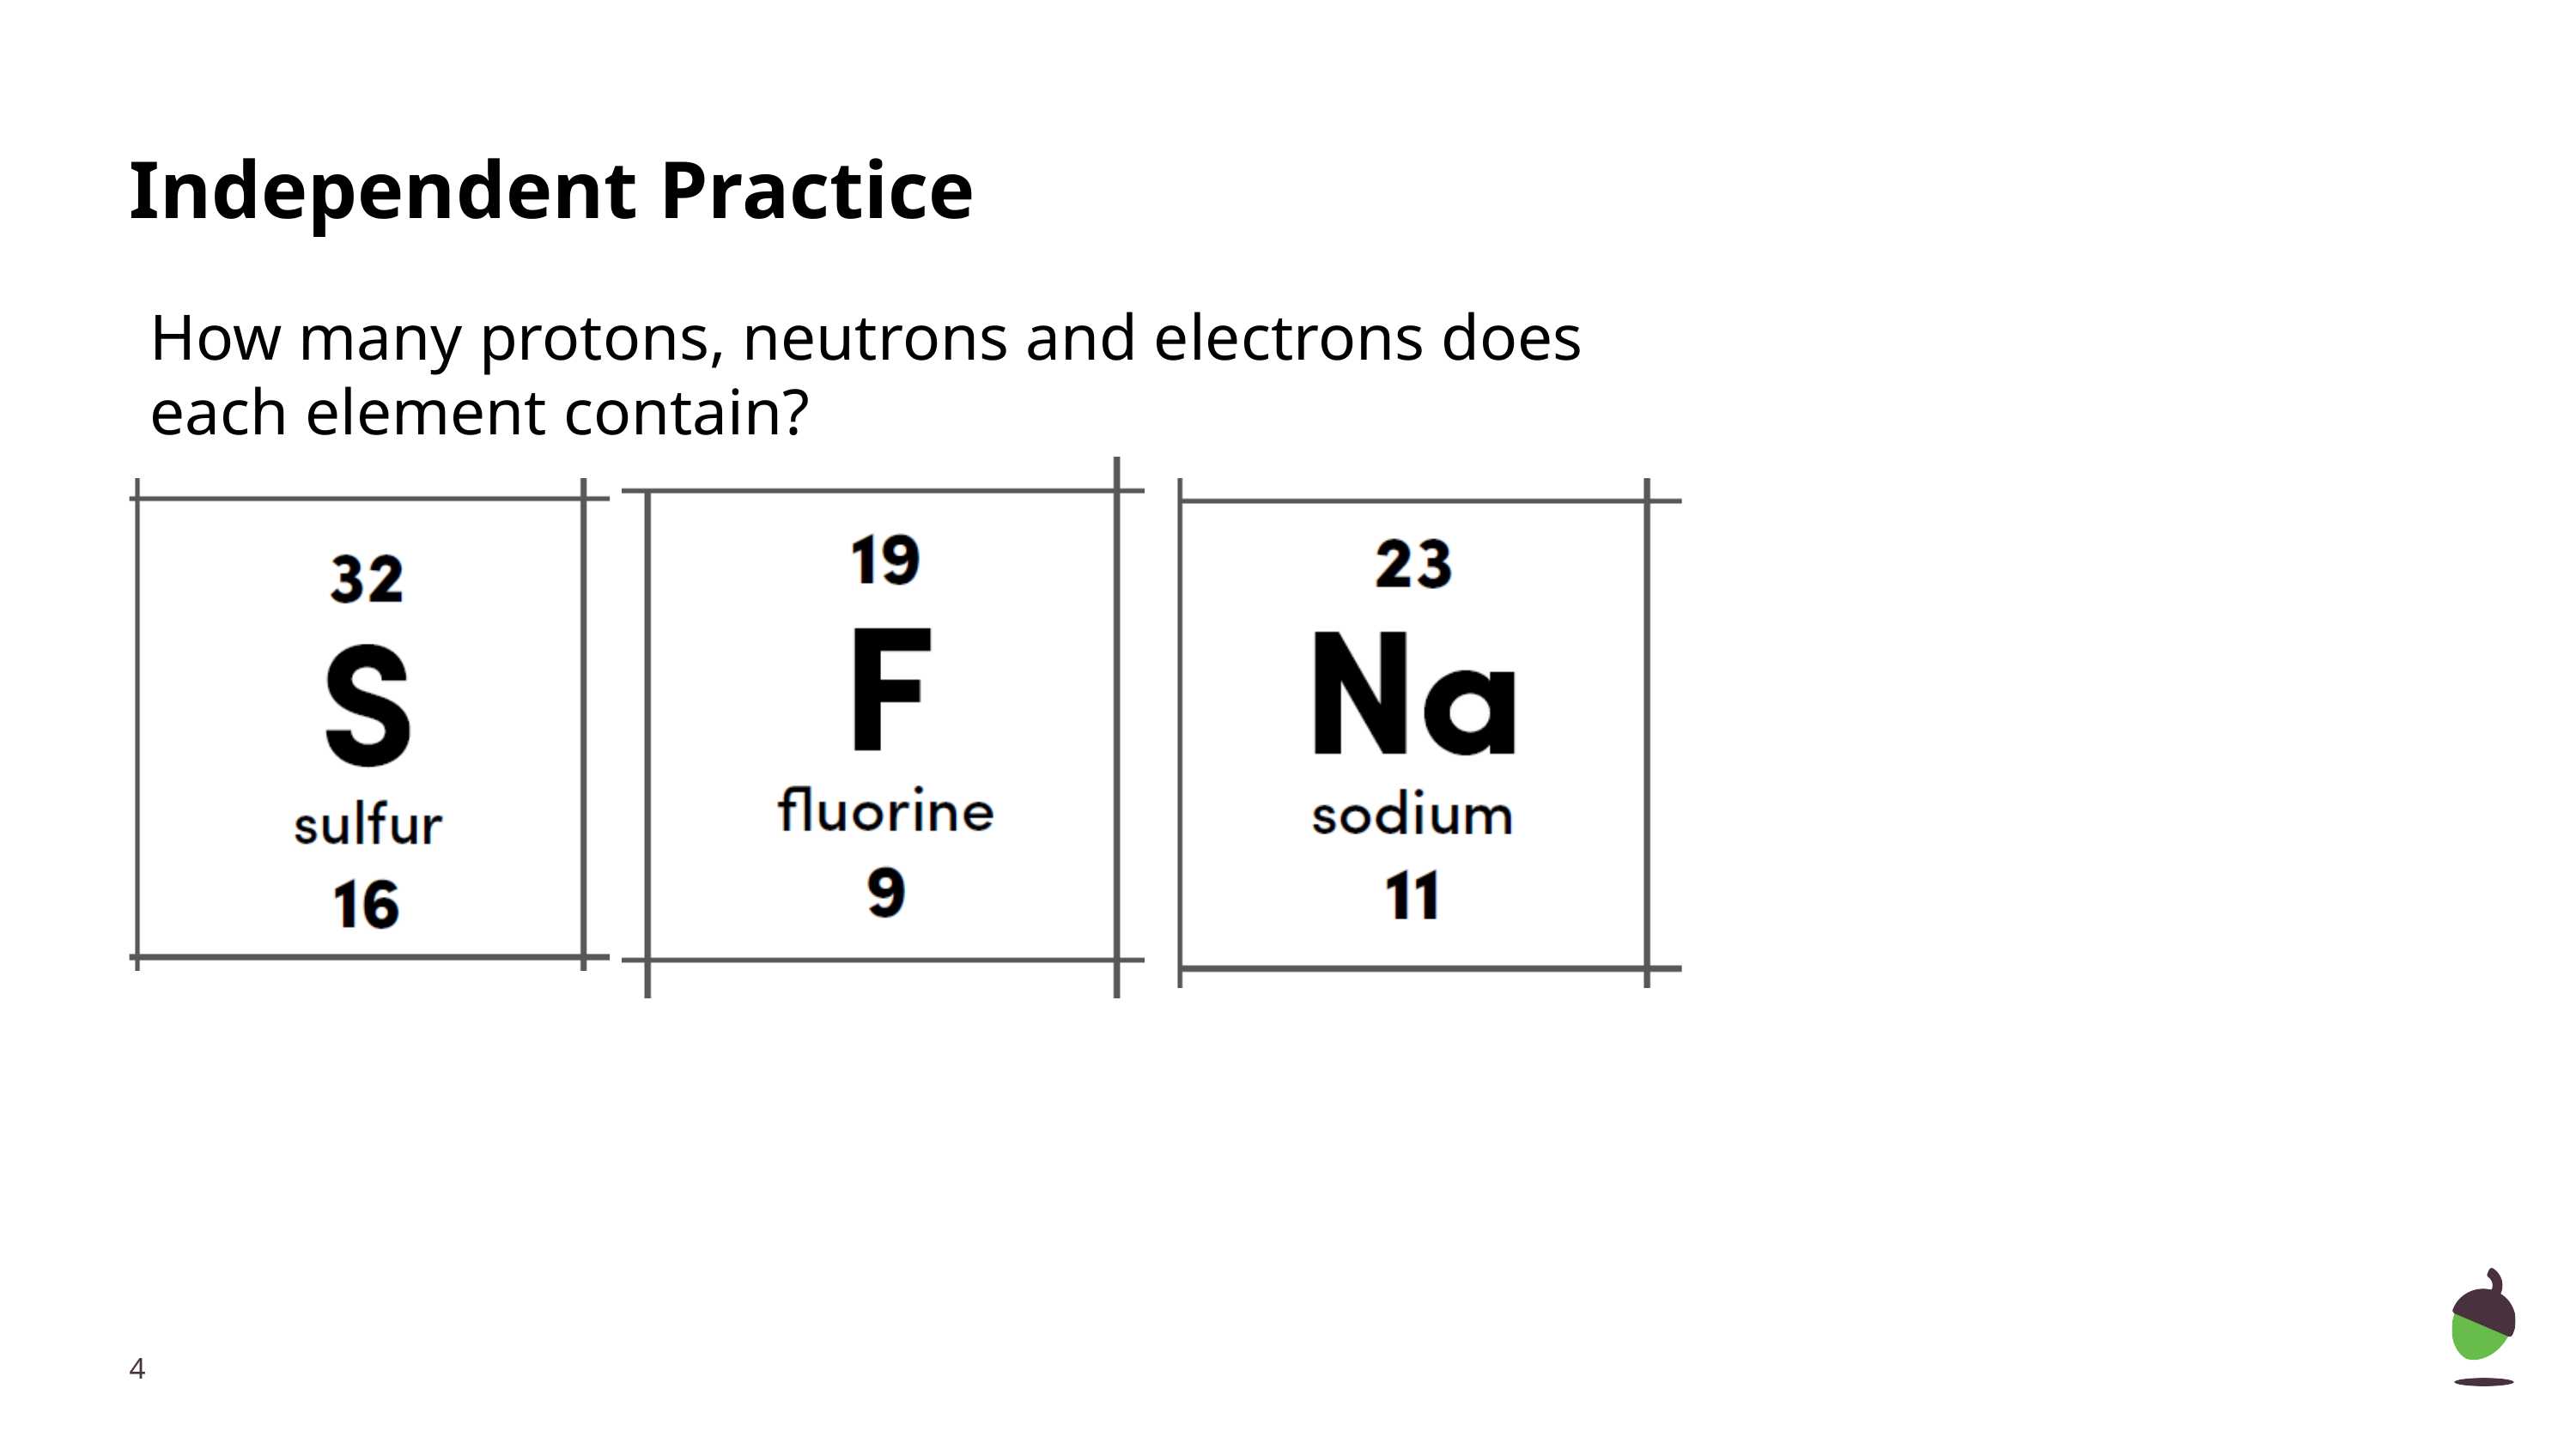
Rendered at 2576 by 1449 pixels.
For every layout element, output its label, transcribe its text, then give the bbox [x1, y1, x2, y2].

picture [621, 456, 1682, 999]
text_box [1630, 379, 2223, 621]
text_box How many protons, neutrons and electrons does each element contain? [137, 284, 1630, 526]
title Independent Practice [129, 125, 1242, 355]
picture [2451, 1268, 2516, 1386]
picture [129, 477, 611, 971]
slide_number ‹#› [129, 1349, 332, 1401]
